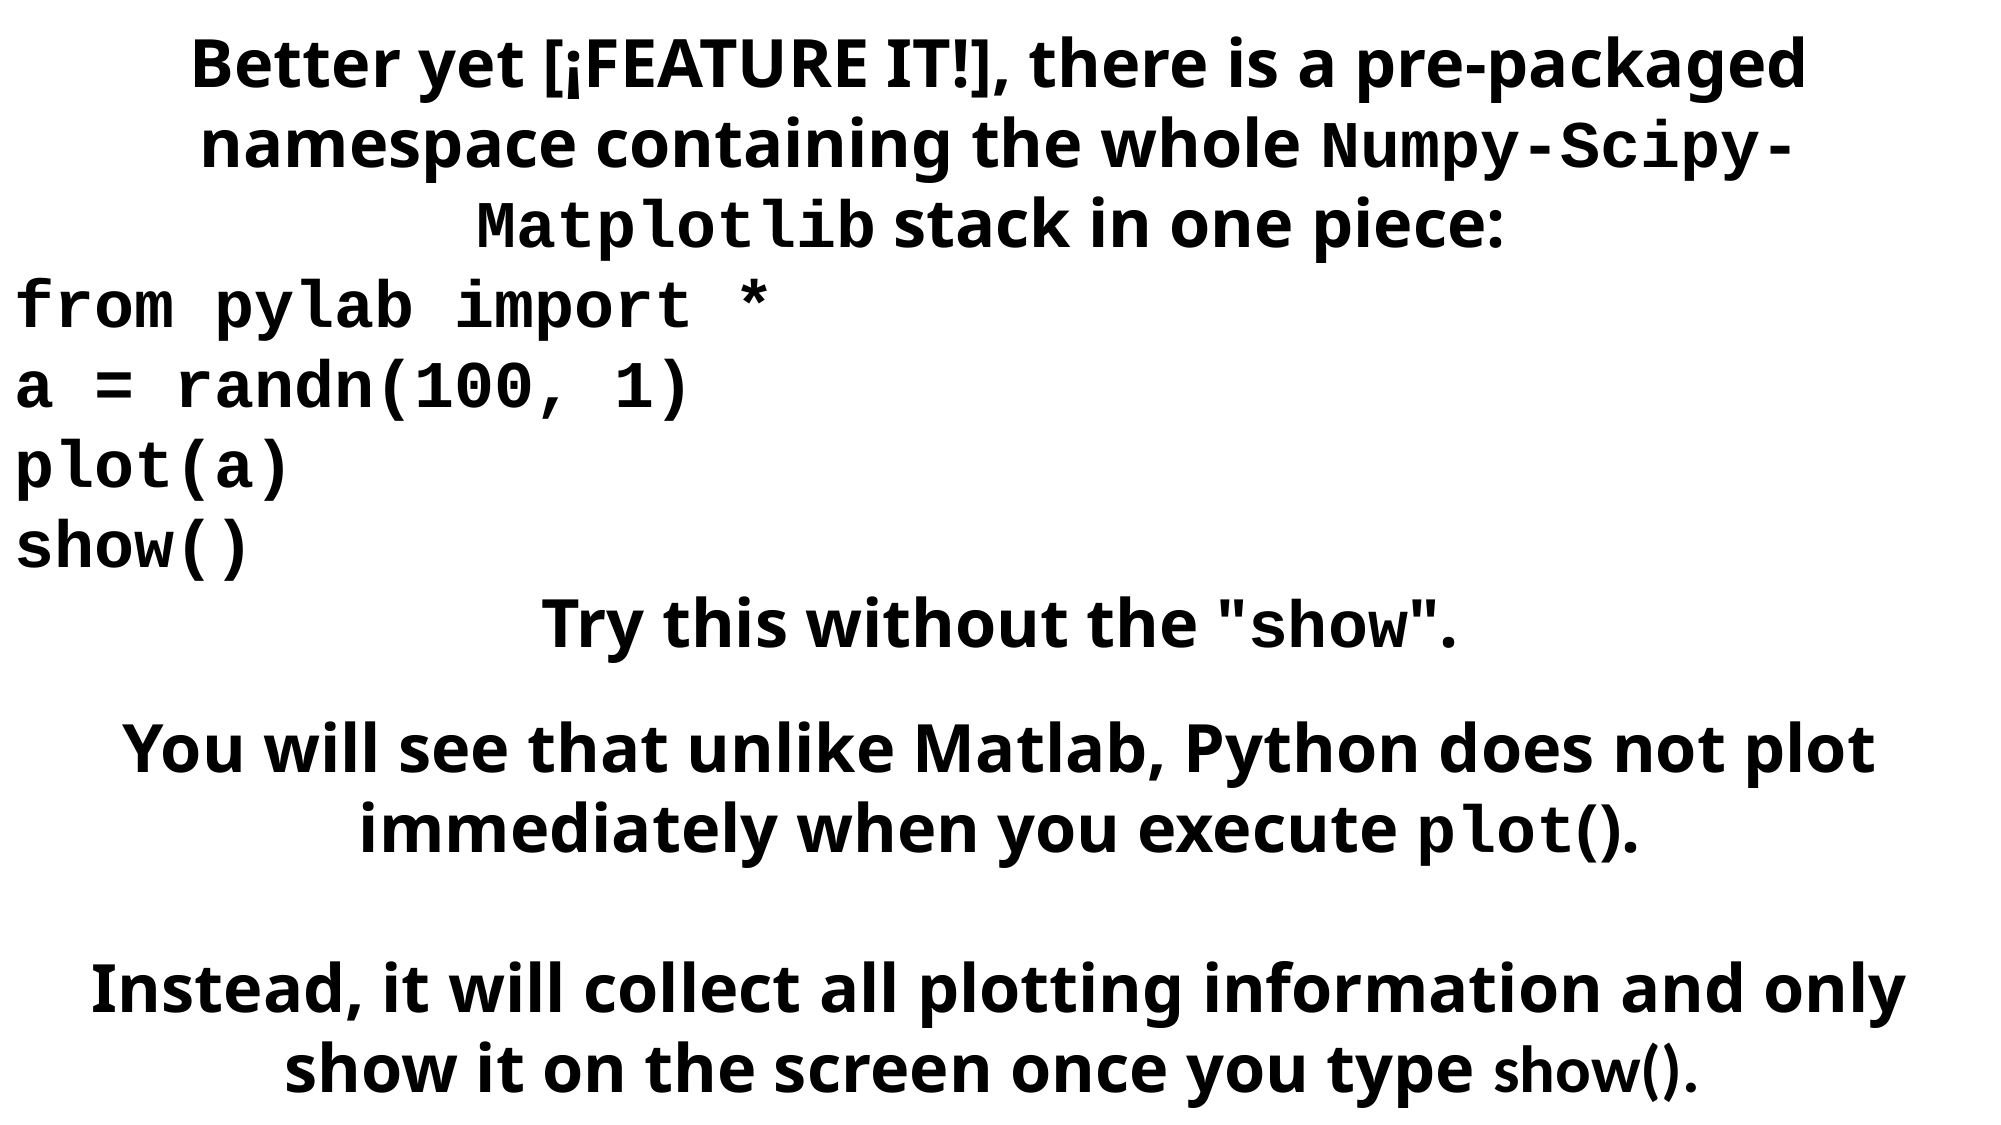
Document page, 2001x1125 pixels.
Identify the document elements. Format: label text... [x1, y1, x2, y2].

text_box Better yet [¡FEATURE IT!], there is a pre-packaged namespace containing the whole Numpy-Scipy-Matplotlib stack in one piece: from pylab import * a = randn(100, 1) plot(a) show() Try this without the "show". You will see that unlike Matlab, Python does not plot immediately when you execute plot(). Instead, it will collect all plotting information and only show it on the screen once you type show(). [0, 13, 2000, 1114]
